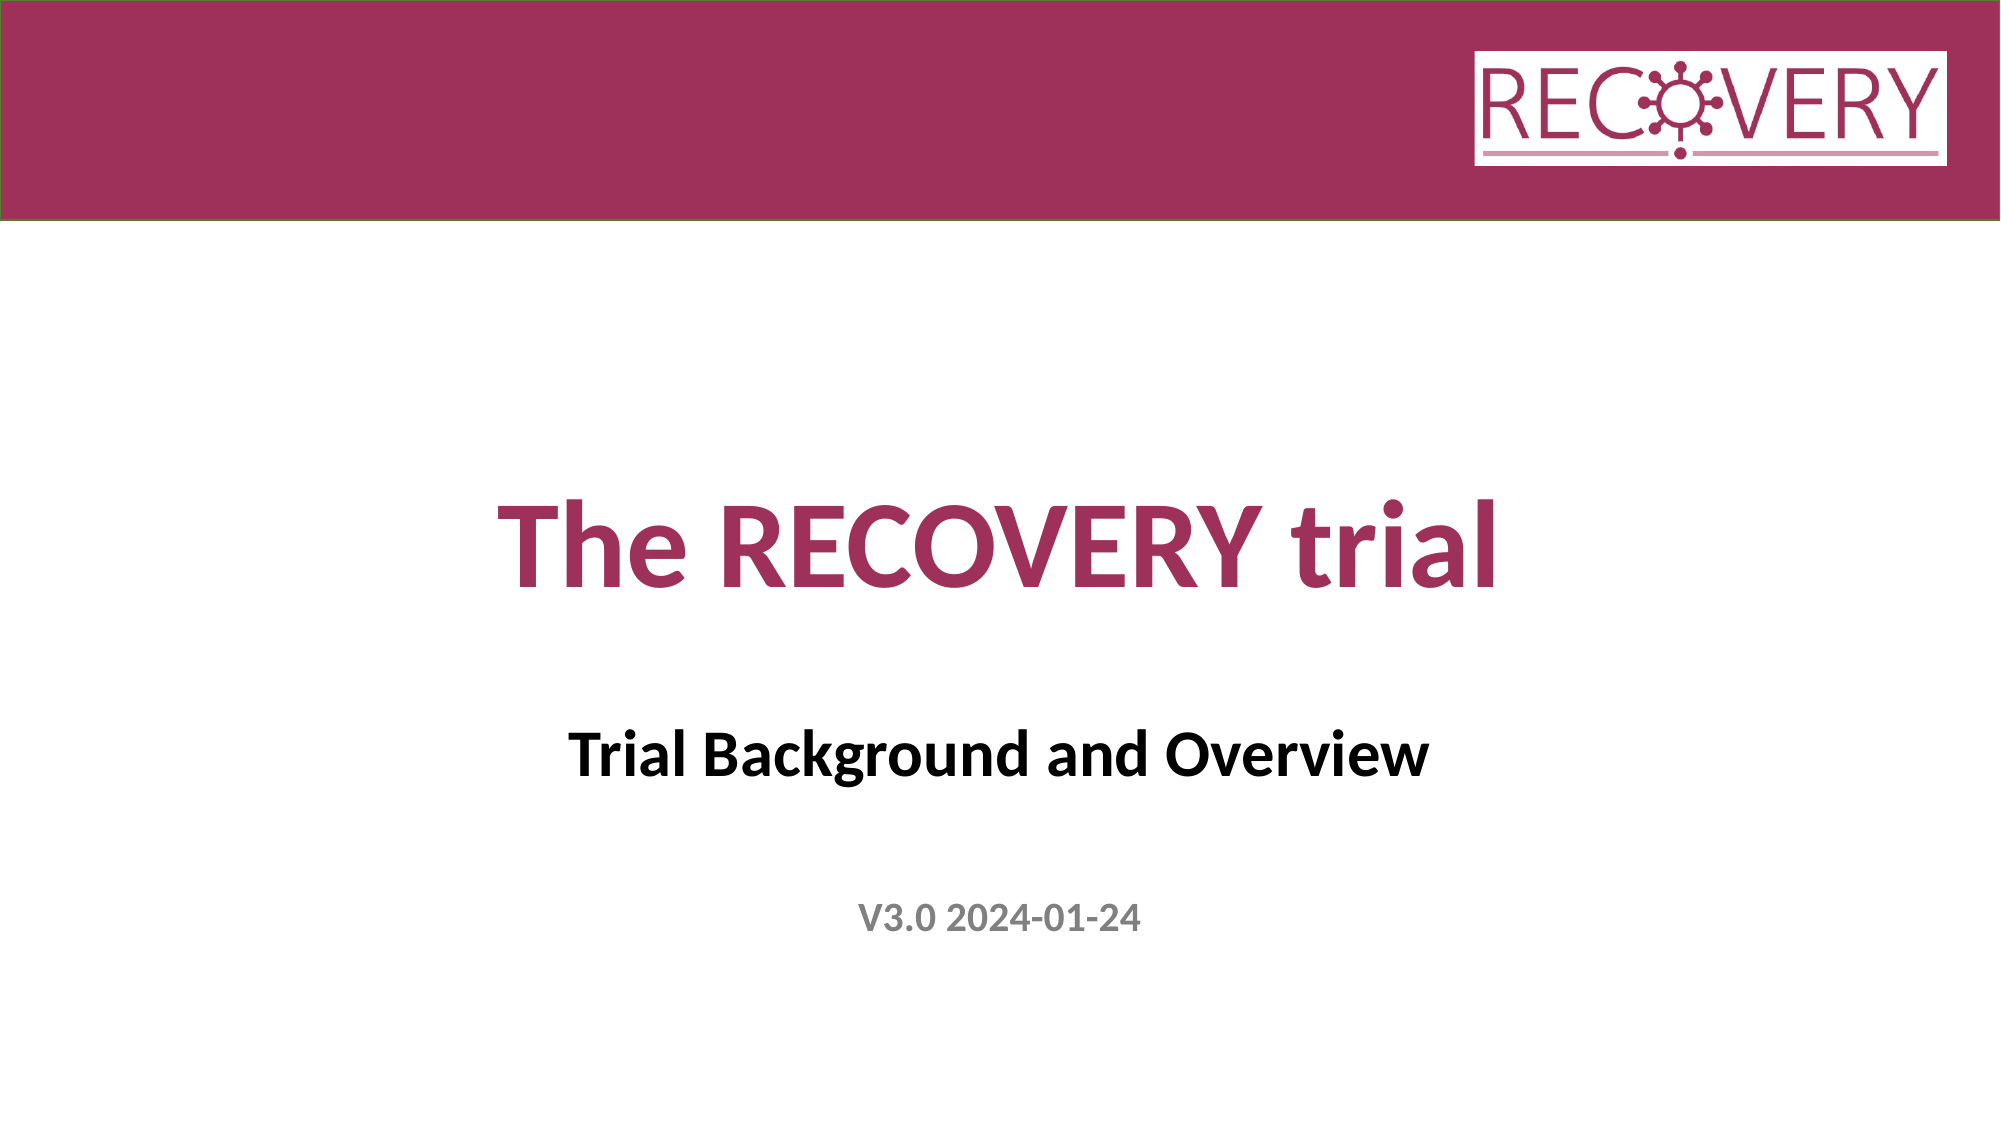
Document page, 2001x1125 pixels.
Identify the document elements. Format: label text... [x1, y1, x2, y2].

picture [1474, 51, 1947, 166]
subtitle Trial Background and Overview V3.0 2024-01-24 [249, 711, 1750, 983]
title The RECOVERY trial [249, 432, 1750, 623]
